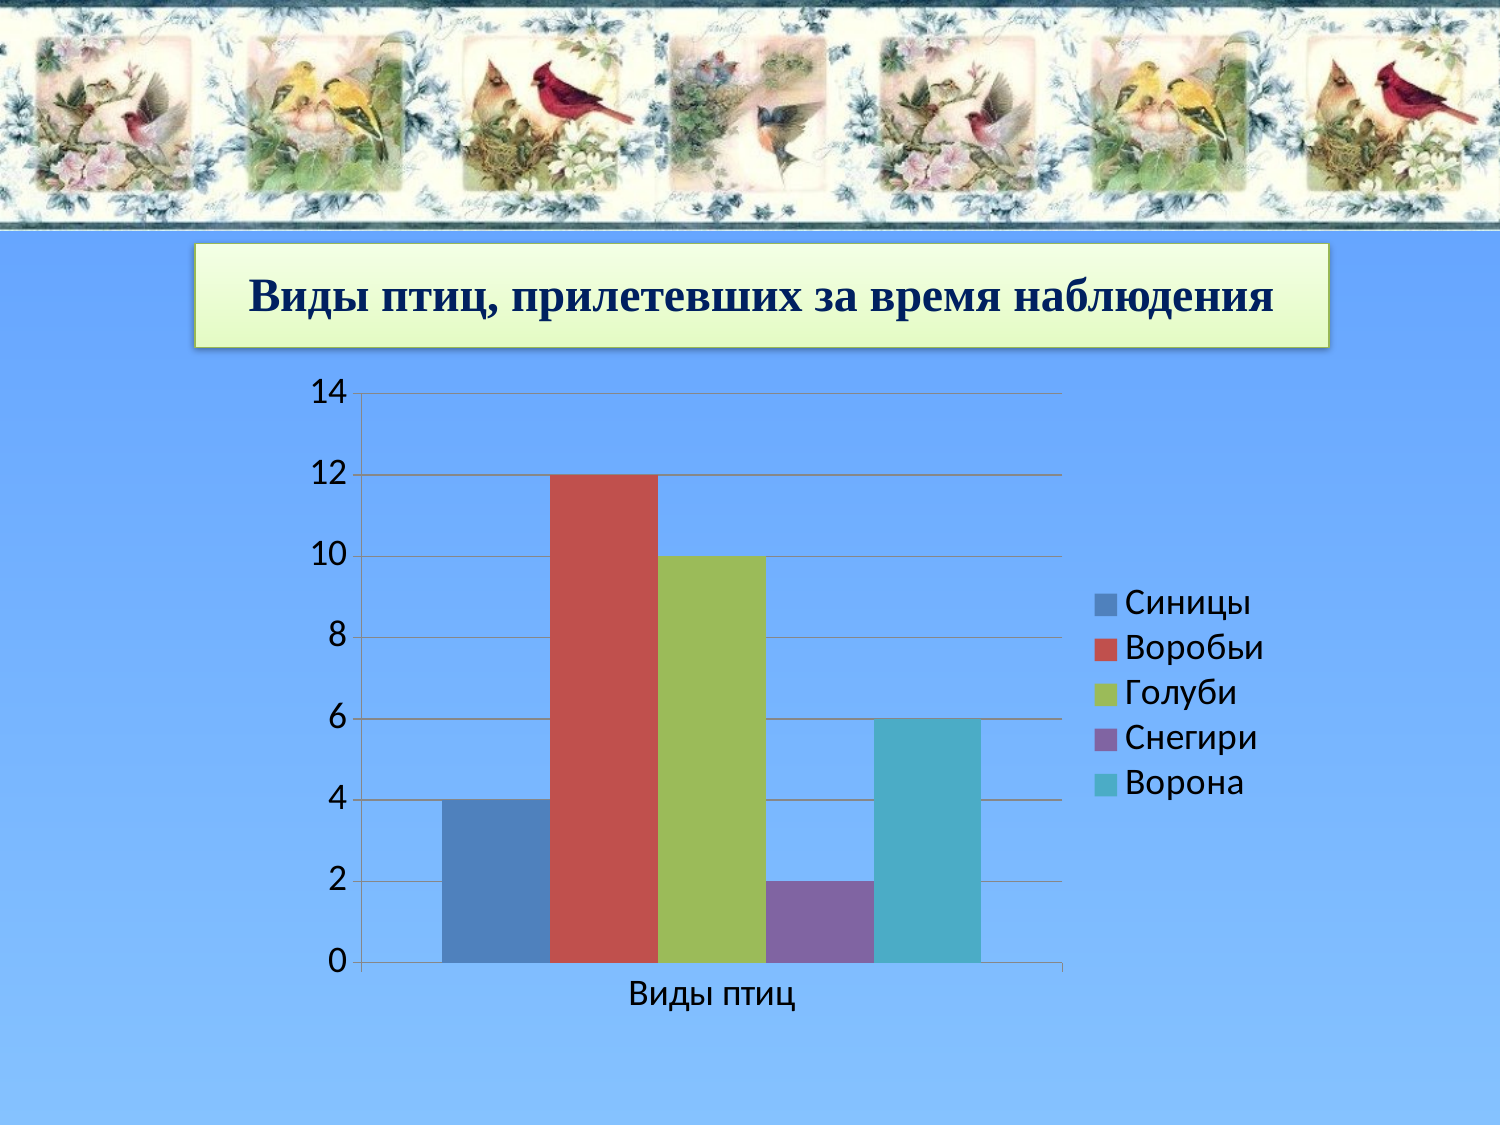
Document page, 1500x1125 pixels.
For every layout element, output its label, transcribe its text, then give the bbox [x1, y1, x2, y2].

chart [289, 361, 1290, 1029]
title Виды птиц, прилетевших за время наблюдения [194, 243, 1330, 348]
picture [0, 0, 1500, 231]
